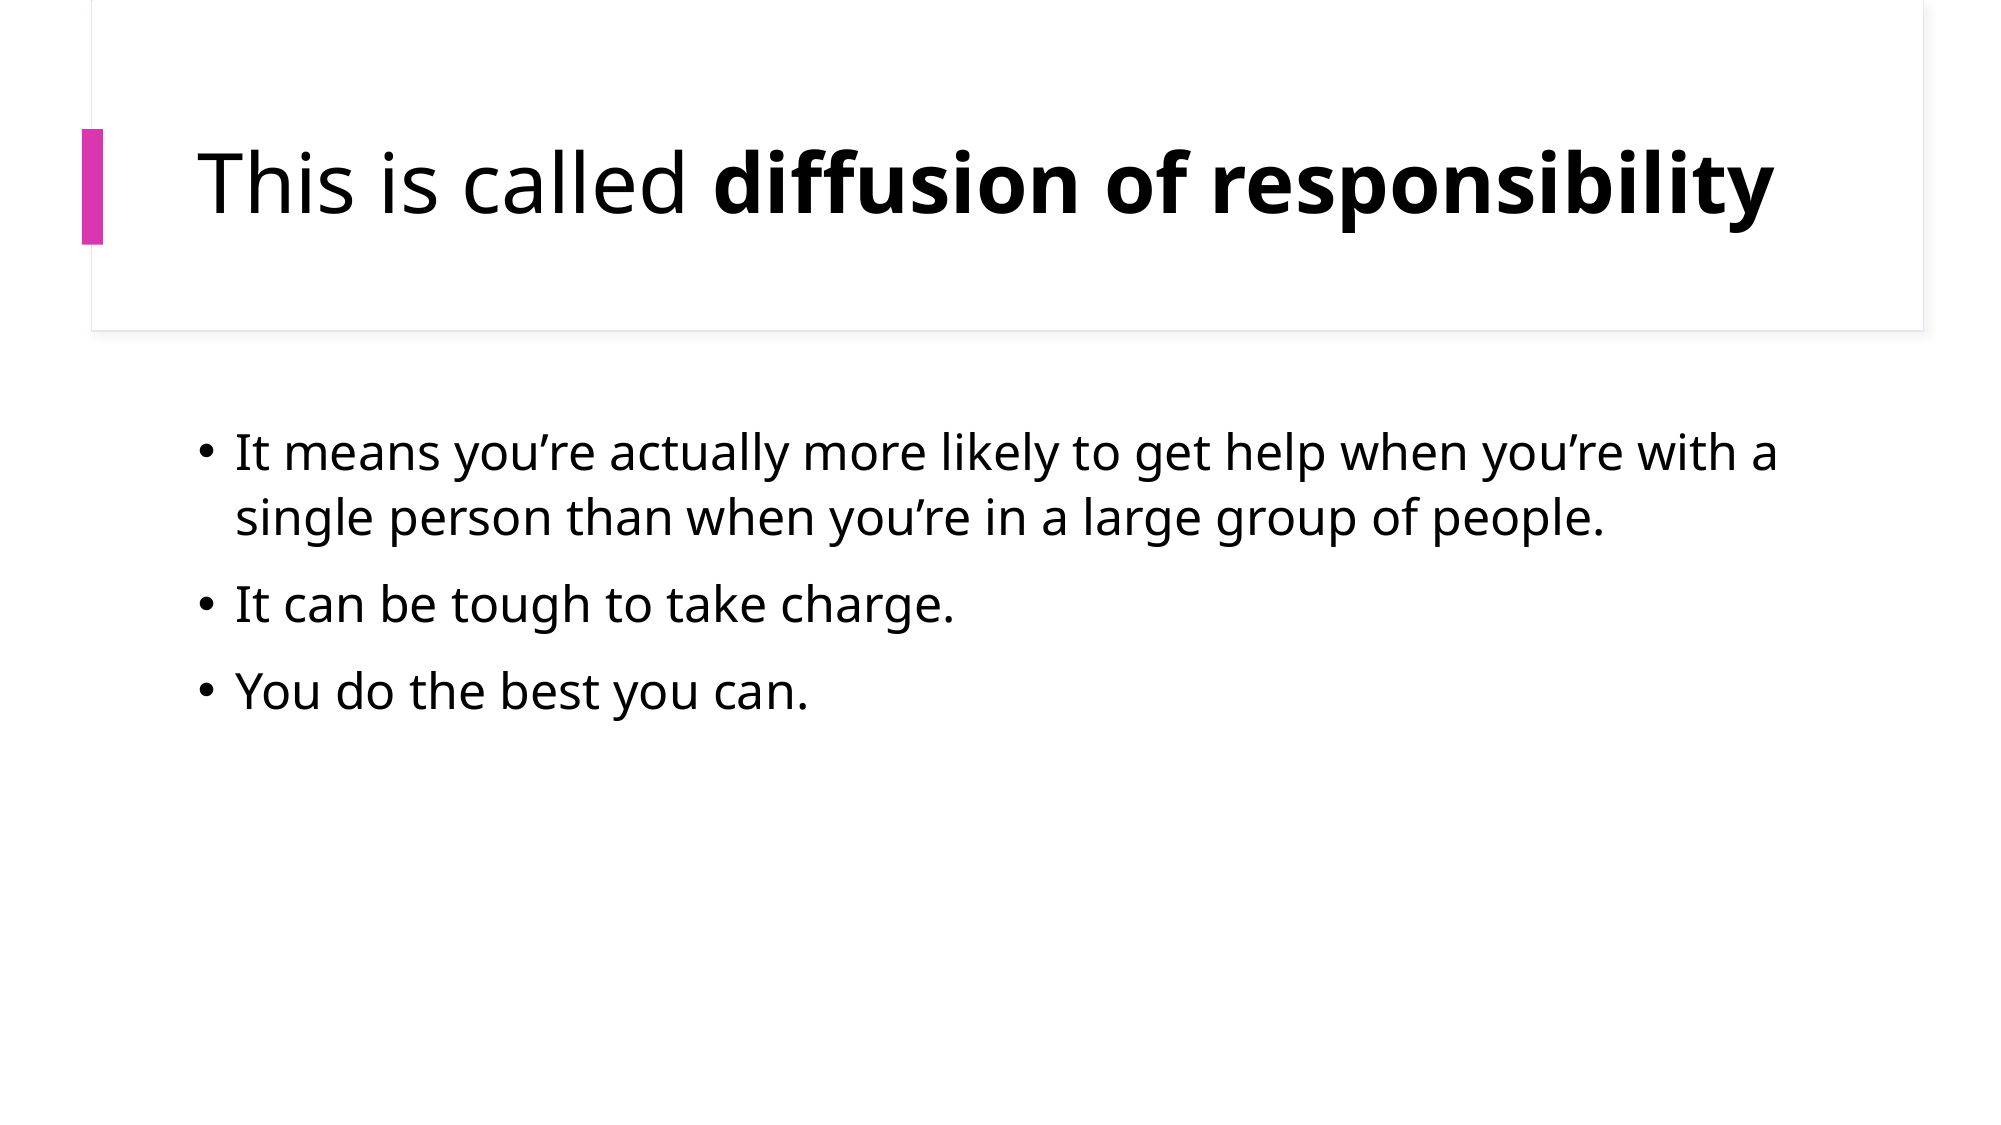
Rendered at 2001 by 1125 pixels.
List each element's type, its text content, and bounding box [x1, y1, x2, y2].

list It means you’re actually more likely to get help when you’re with a single person than when you’re in a large group of people. It can be tough to take charge. You do the best you can. [183, 406, 1851, 1013]
title This is called diffusion of responsibility [183, 90, 1851, 284]
